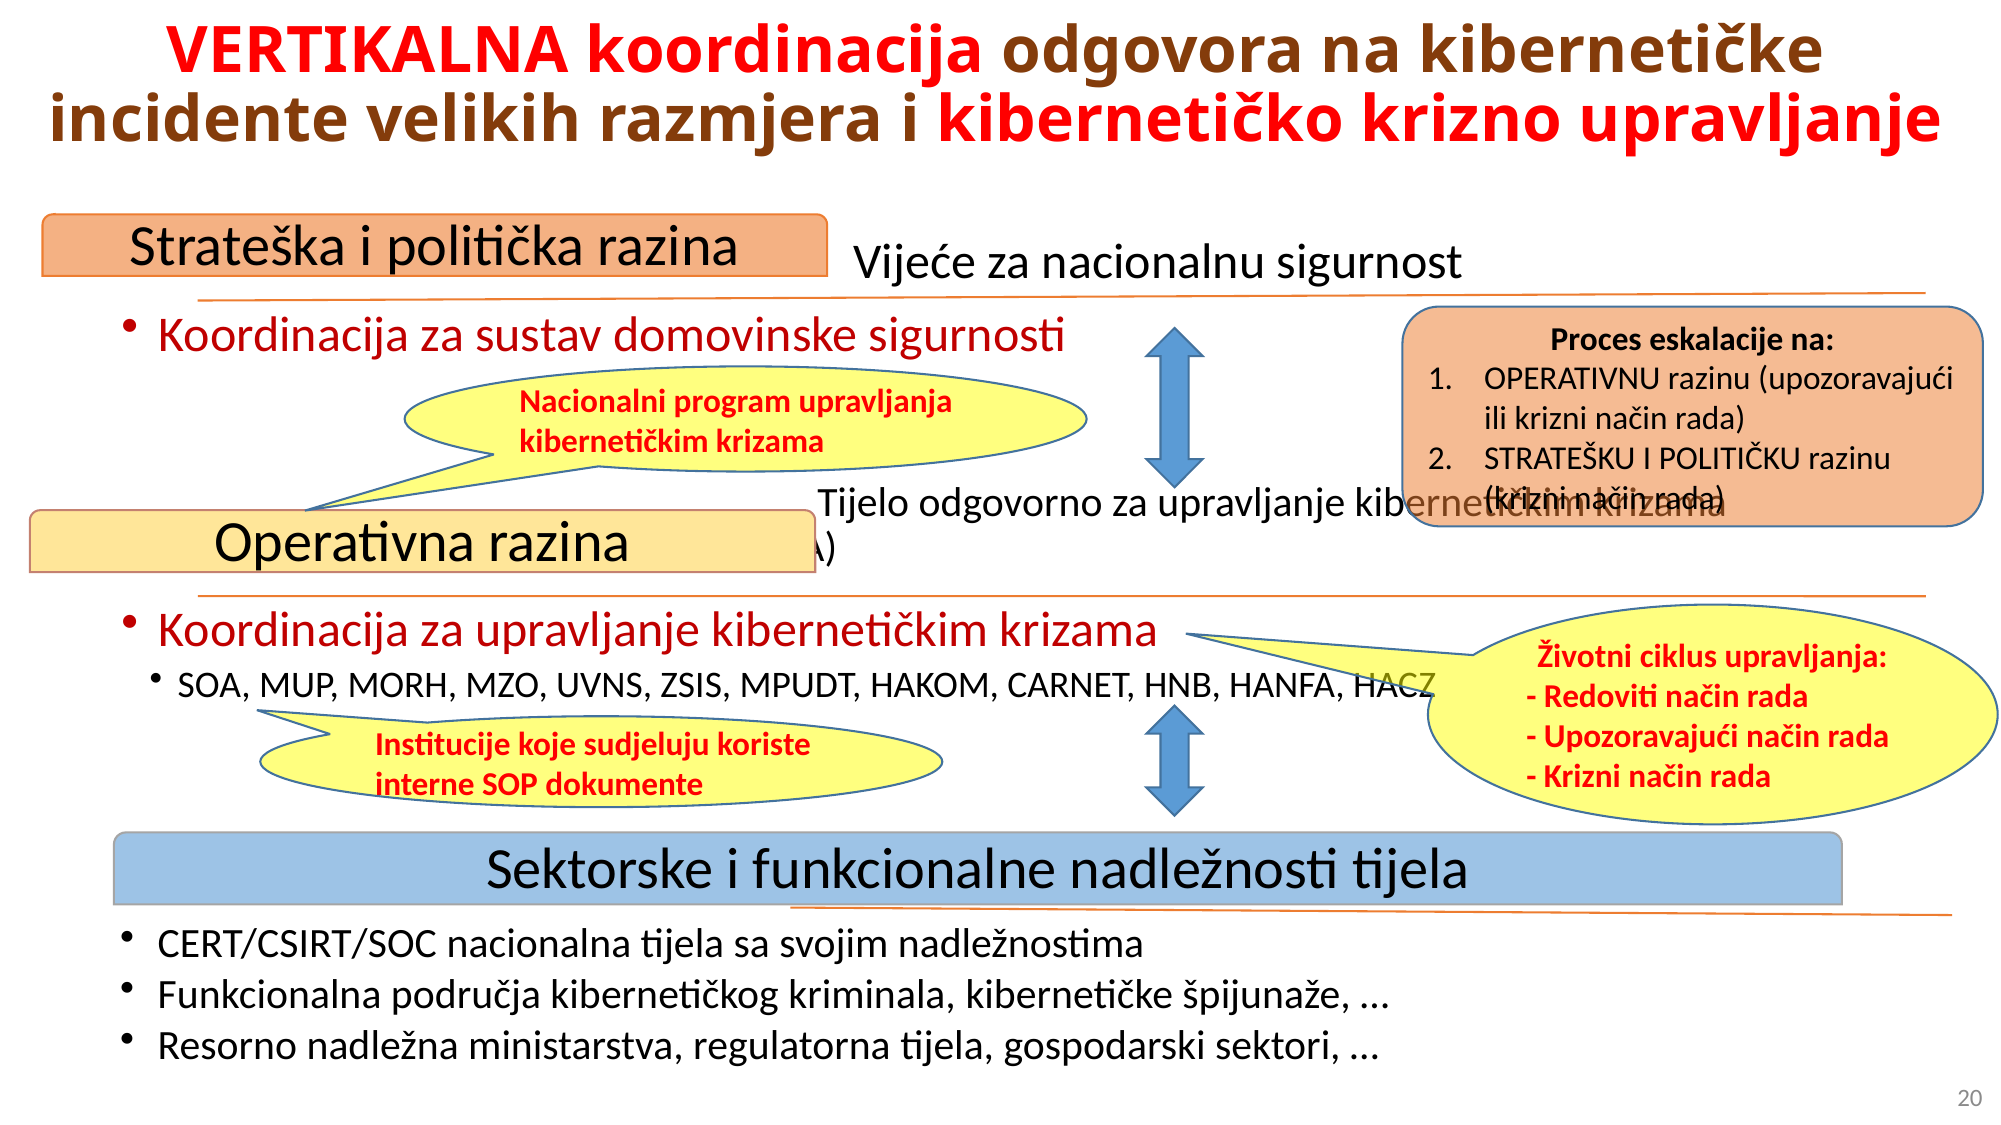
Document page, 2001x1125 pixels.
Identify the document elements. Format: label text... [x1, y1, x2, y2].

text_box Proces eskalacije na: OPERATIVNU razinu (upozoravajući ili krizni način rada) STRATEŠKU I POLITIČKU razinu (krizni način rada) [1842, 305, 1984, 528]
title VERTIKALNA koordinacija odgovora na kibernetičke incidente velikih razmjera i kibernetičko krizno upravljanje [30, 5, 1961, 168]
text_box Životni ciklus upravljanja: - Redoviti način rada - Upozoravajući način rada - Krizni način rada [1842, 615, 1999, 814]
text_box 20 [1909, 1066, 1998, 1125]
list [113, 192, 1842, 1123]
